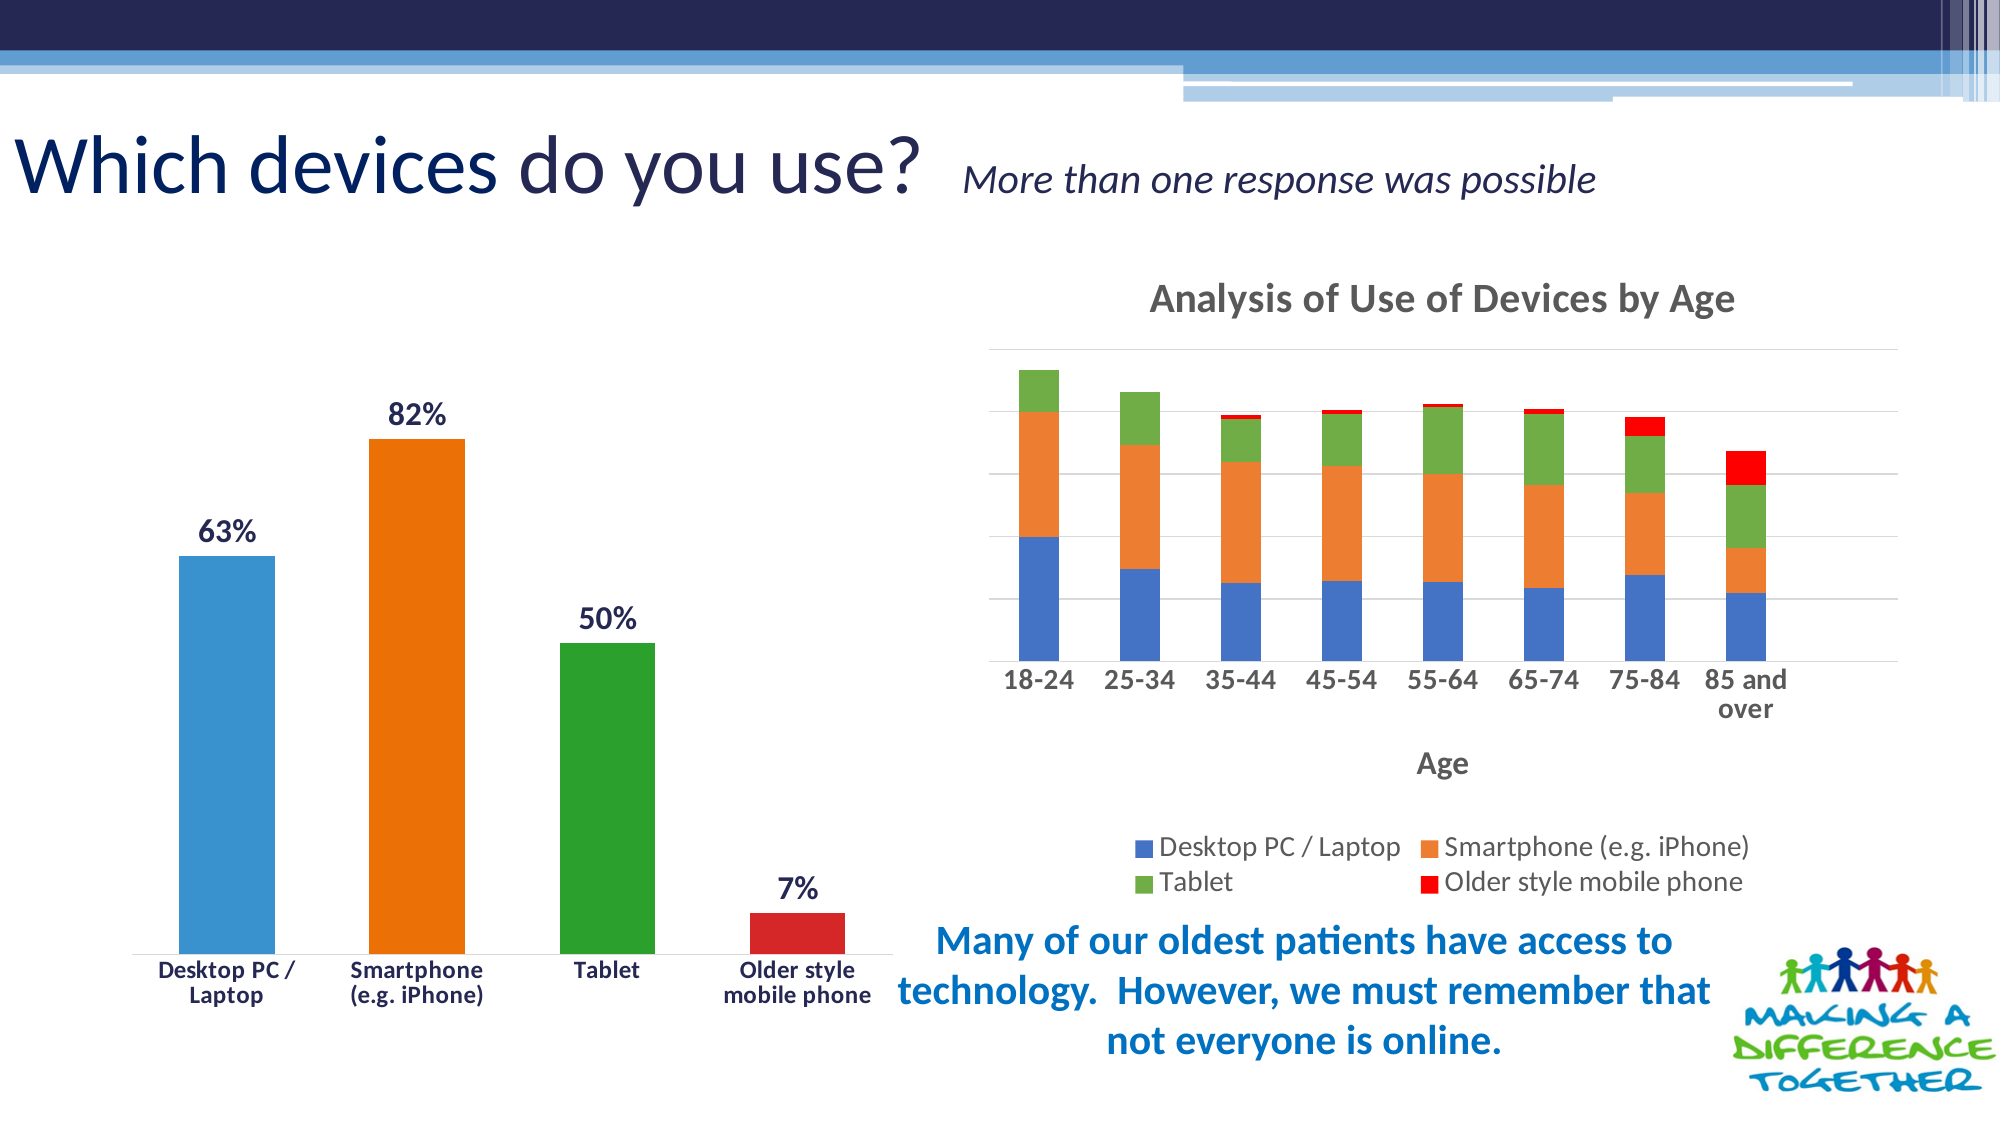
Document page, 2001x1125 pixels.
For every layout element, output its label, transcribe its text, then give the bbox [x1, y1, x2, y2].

picture [1719, 945, 2000, 1099]
chart [21, 247, 1917, 1058]
title Which devices do you use? More than one response was possible [0, 72, 1800, 248]
text_box Many of our oldest patients have access to technology. However, we must remember that not everyone is online. [855, 906, 1755, 1071]
